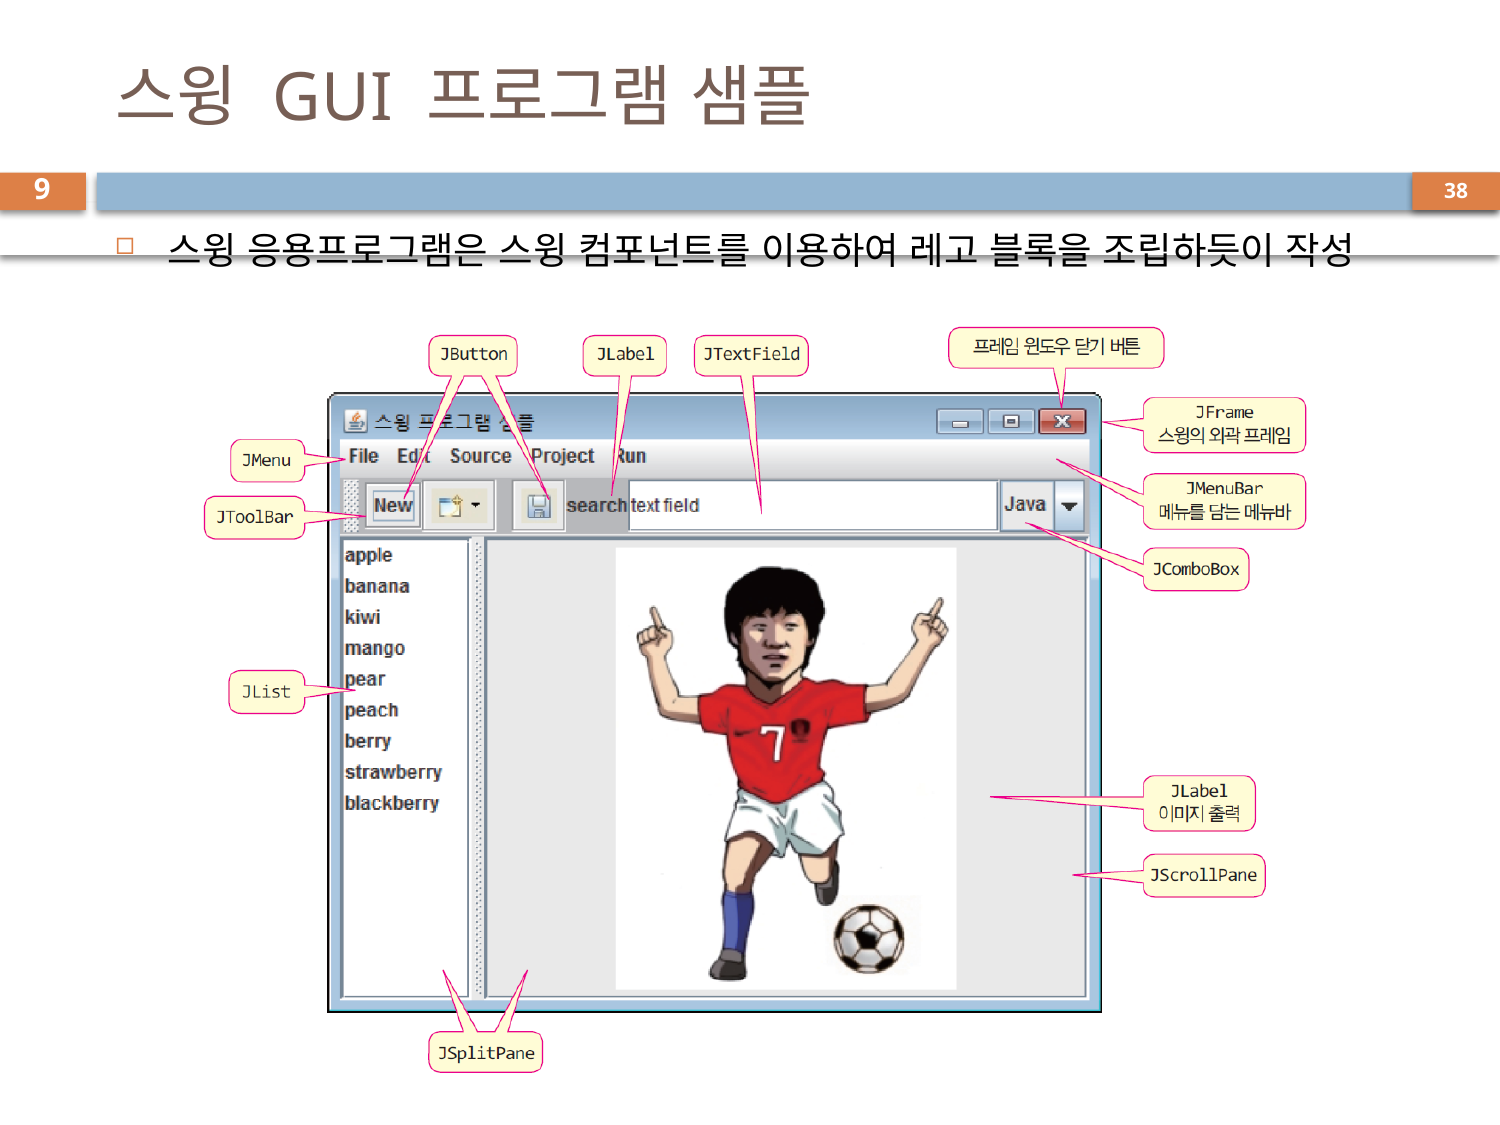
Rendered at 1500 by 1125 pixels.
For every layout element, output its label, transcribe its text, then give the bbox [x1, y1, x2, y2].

list 스윙 응용프로그램은 스윙 컴포넌트를 이용하여 레고 블록을 조립하듯이 작성 [100, 219, 1438, 1047]
title 스윙 GUI 프로그램 샘플 [100, 37, 1438, 149]
slide_number 9 [0, 170, 87, 211]
picture [182, 314, 1316, 1088]
